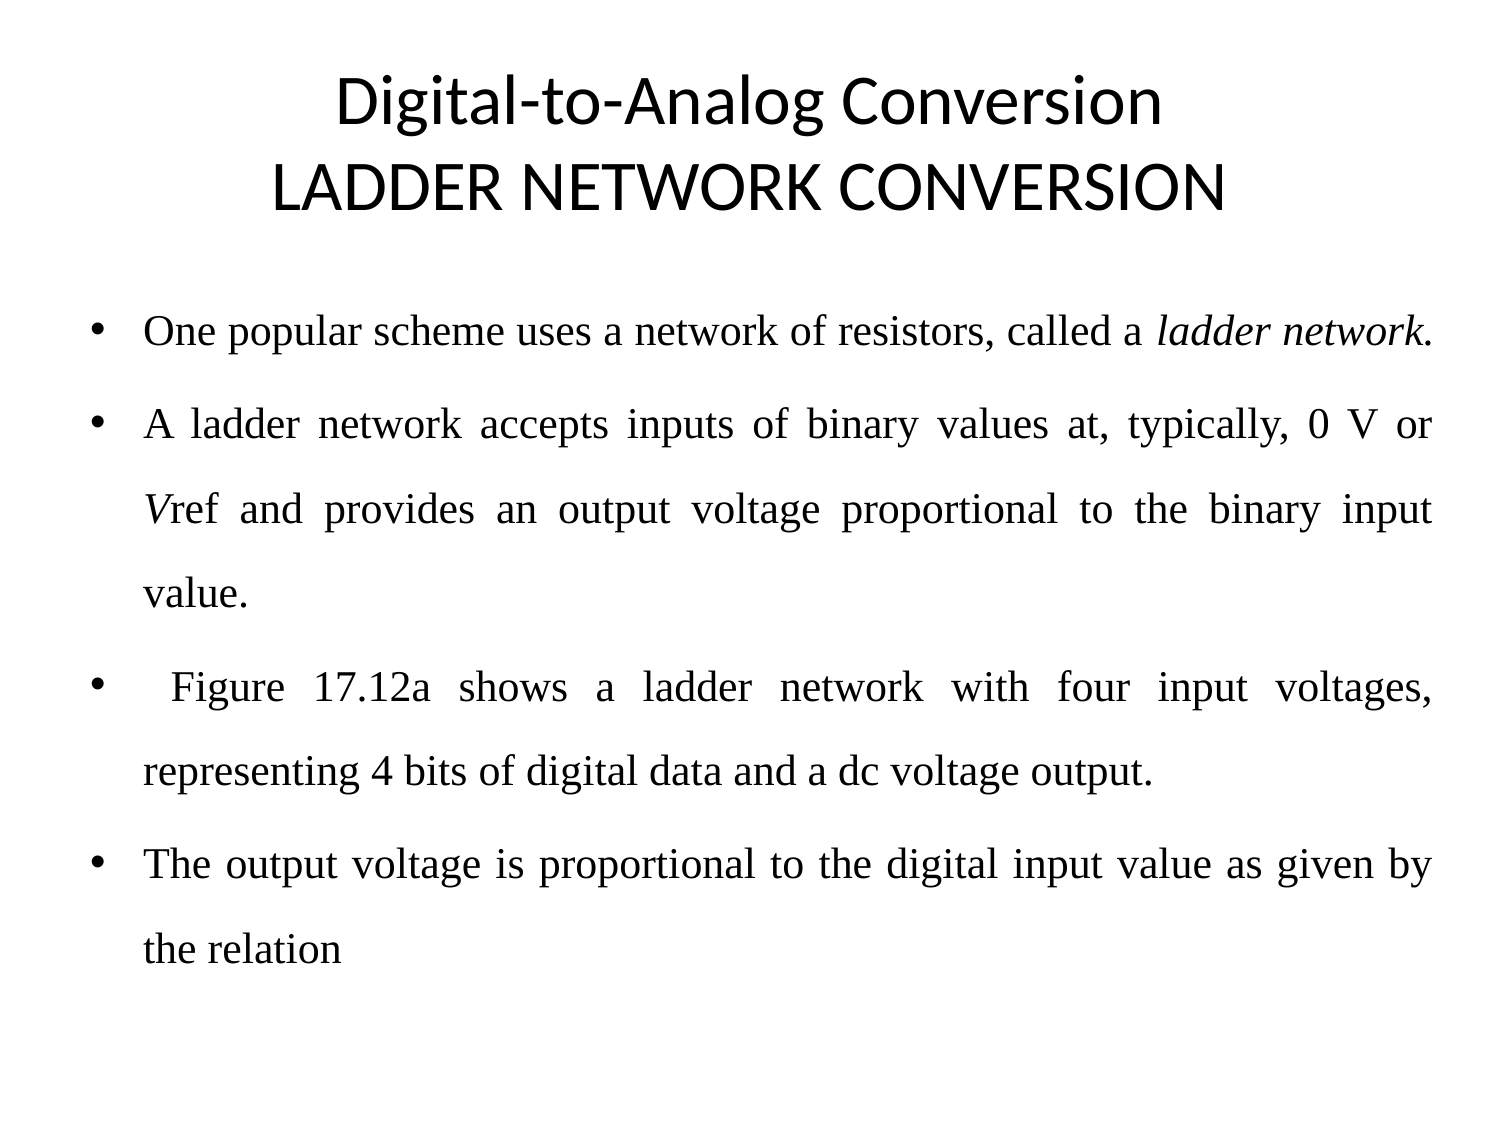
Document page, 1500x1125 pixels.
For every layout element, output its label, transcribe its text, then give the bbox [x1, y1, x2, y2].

title Digital-to-Analog Conversion LADDER NETWORK CONVERSION [75, 45, 1425, 233]
list One popular scheme uses a network of resistors, called a ladder network. A ladder network accepts inputs of binary values at, typically, 0 V or Vref and provides an output voltage proportional to the binary input value. Figure 17.12a shows a ladder network with four input voltages, representing 4 bits of digital data and a dc voltage output. The output voltage is proportional to the digital input value as given by the relation [75, 262, 1450, 1063]
